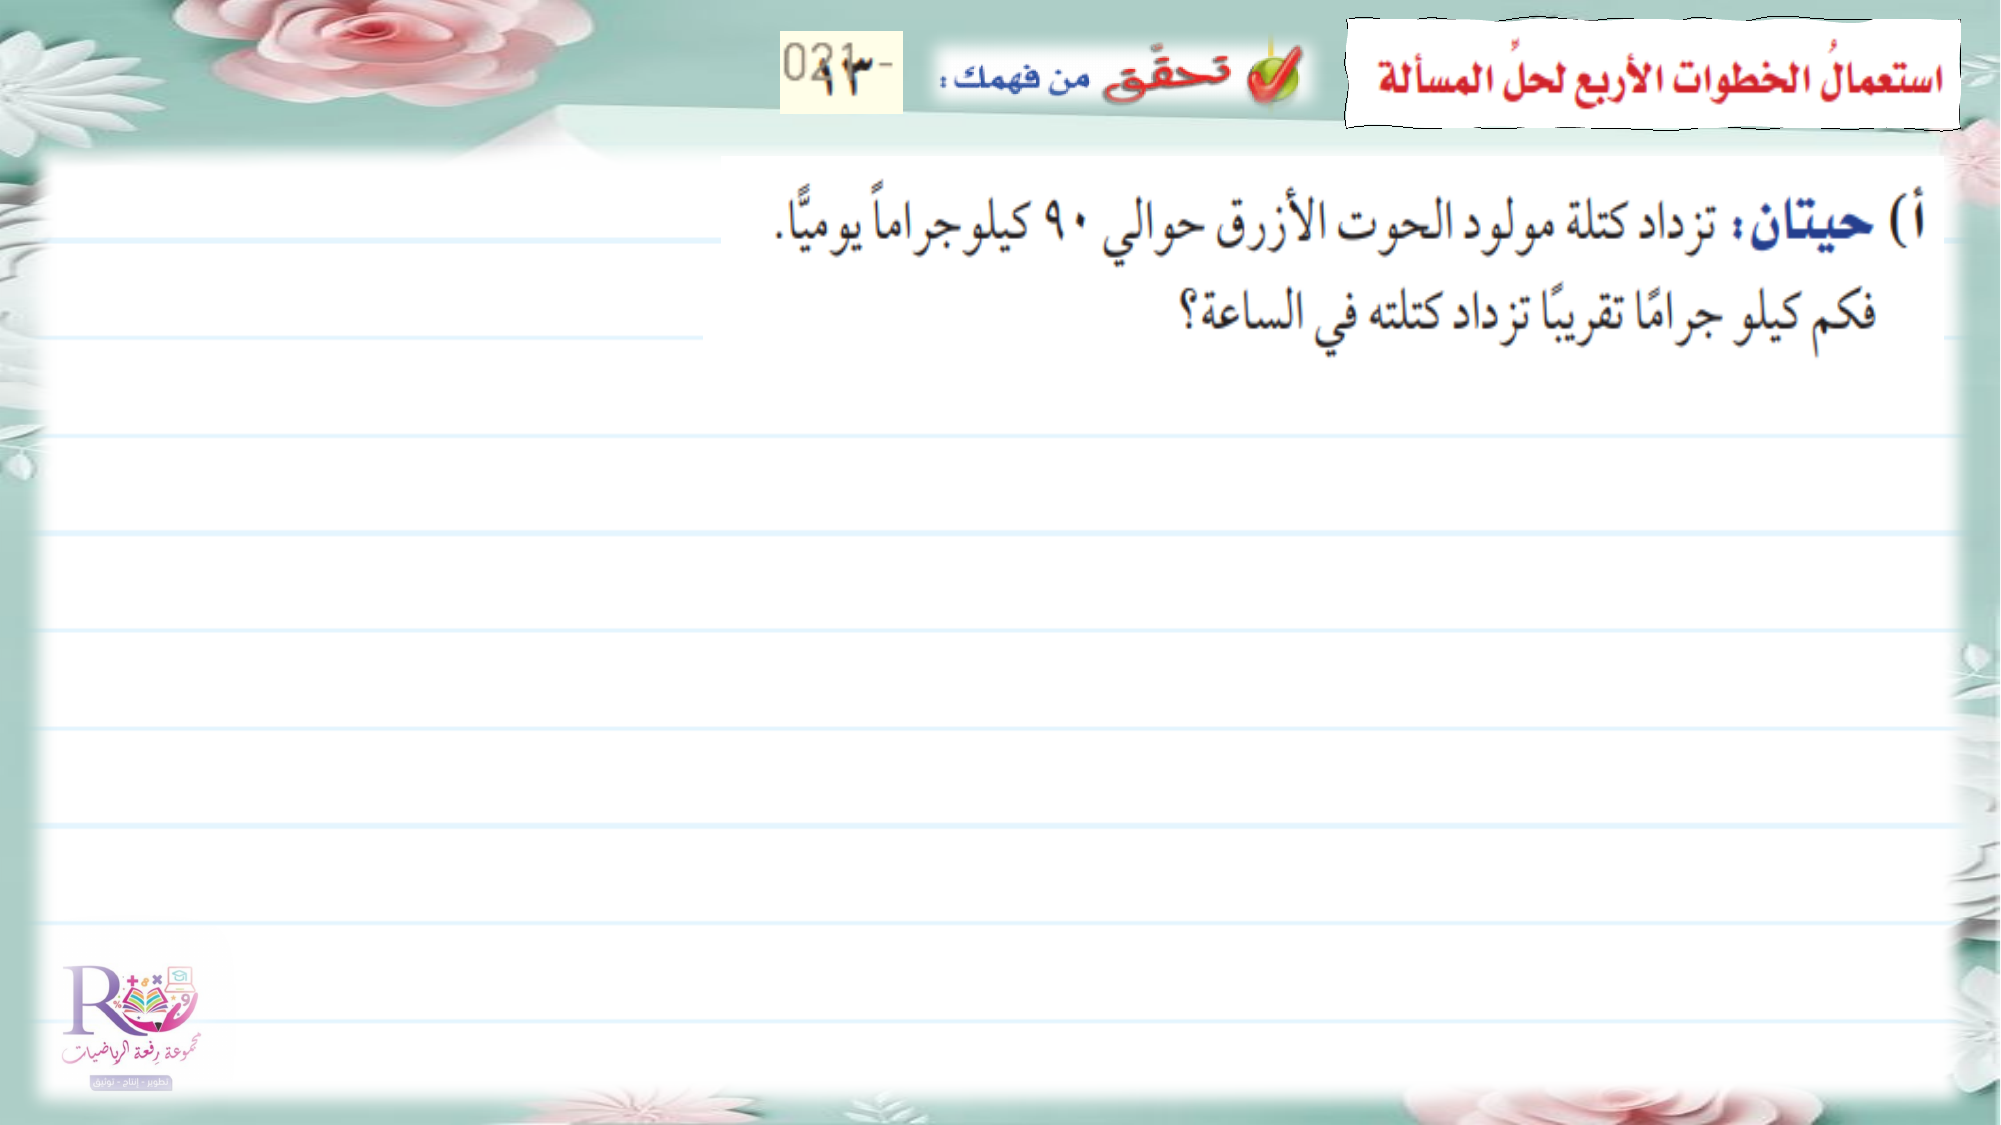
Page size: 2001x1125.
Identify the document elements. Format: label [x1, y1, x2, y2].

text_box [703, 156, 1944, 412]
picture [0, 0, 2001, 1125]
